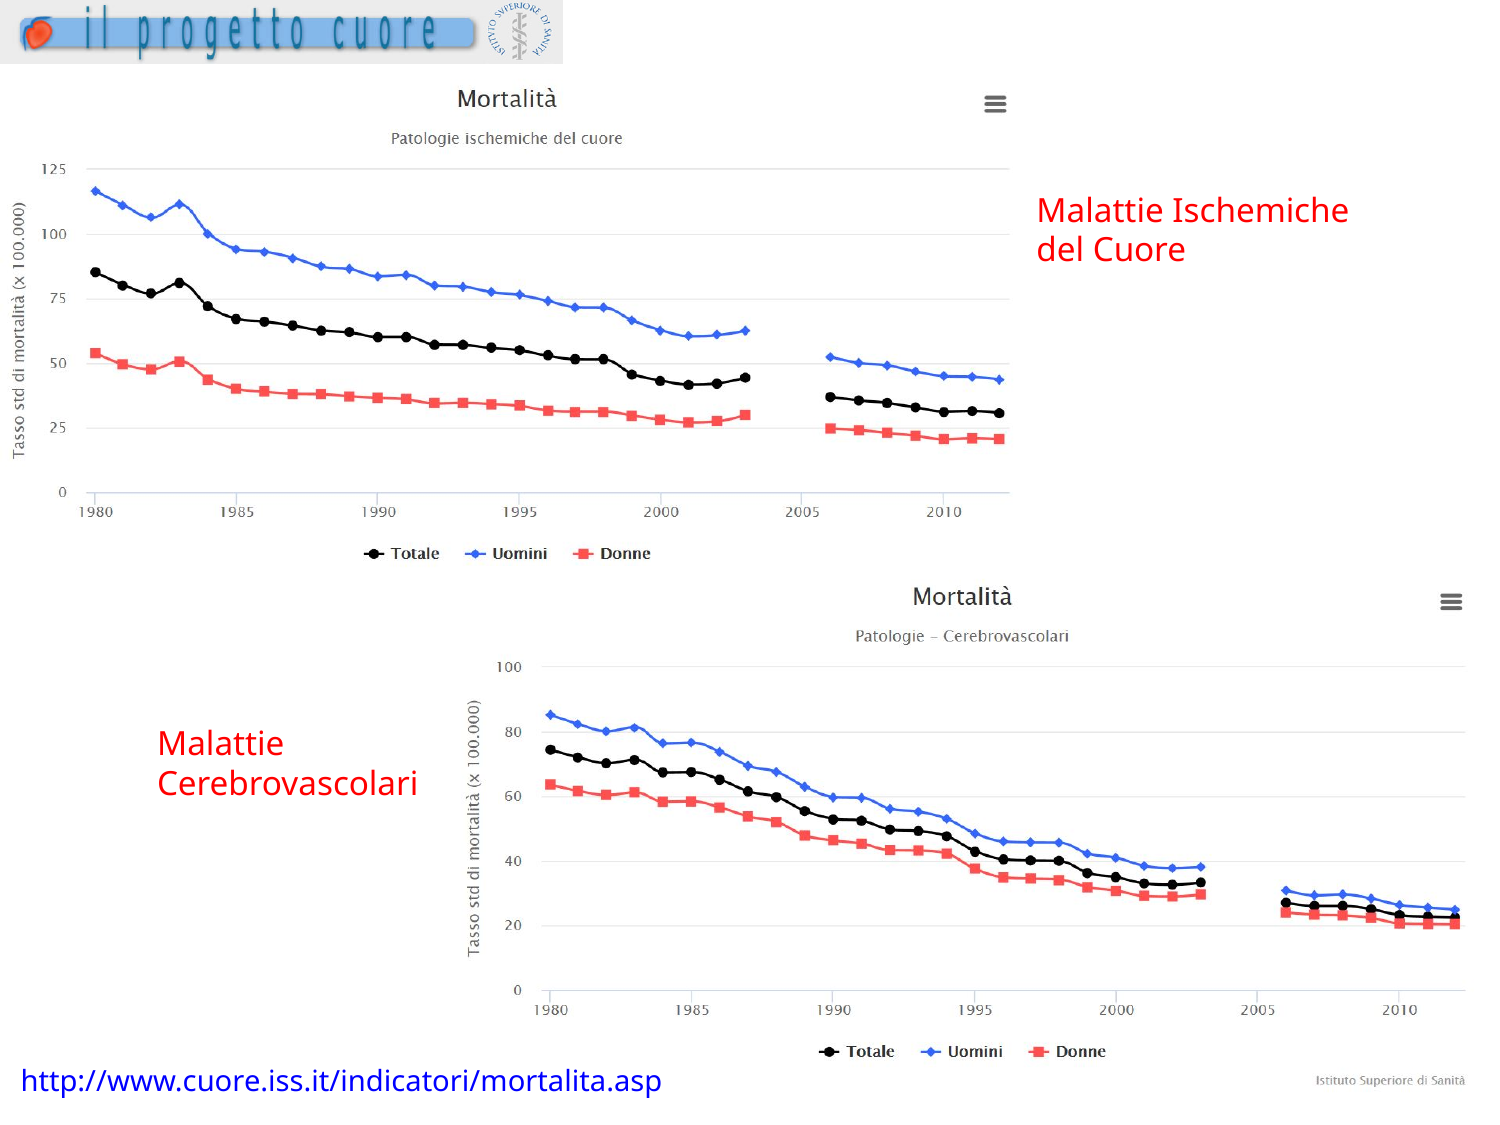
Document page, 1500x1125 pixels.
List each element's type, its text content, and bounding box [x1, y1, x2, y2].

text_box http://www.cuore.iss.it/indicatori/mortalita.asp [5, 1055, 442, 1105]
text_box Malattie Cerebrovascolari [142, 714, 442, 810]
text_box Malattie Ischemiche del Cuore [1037, 181, 1377, 276]
picture [0, 0, 563, 64]
picture [0, 66, 1495, 1107]
